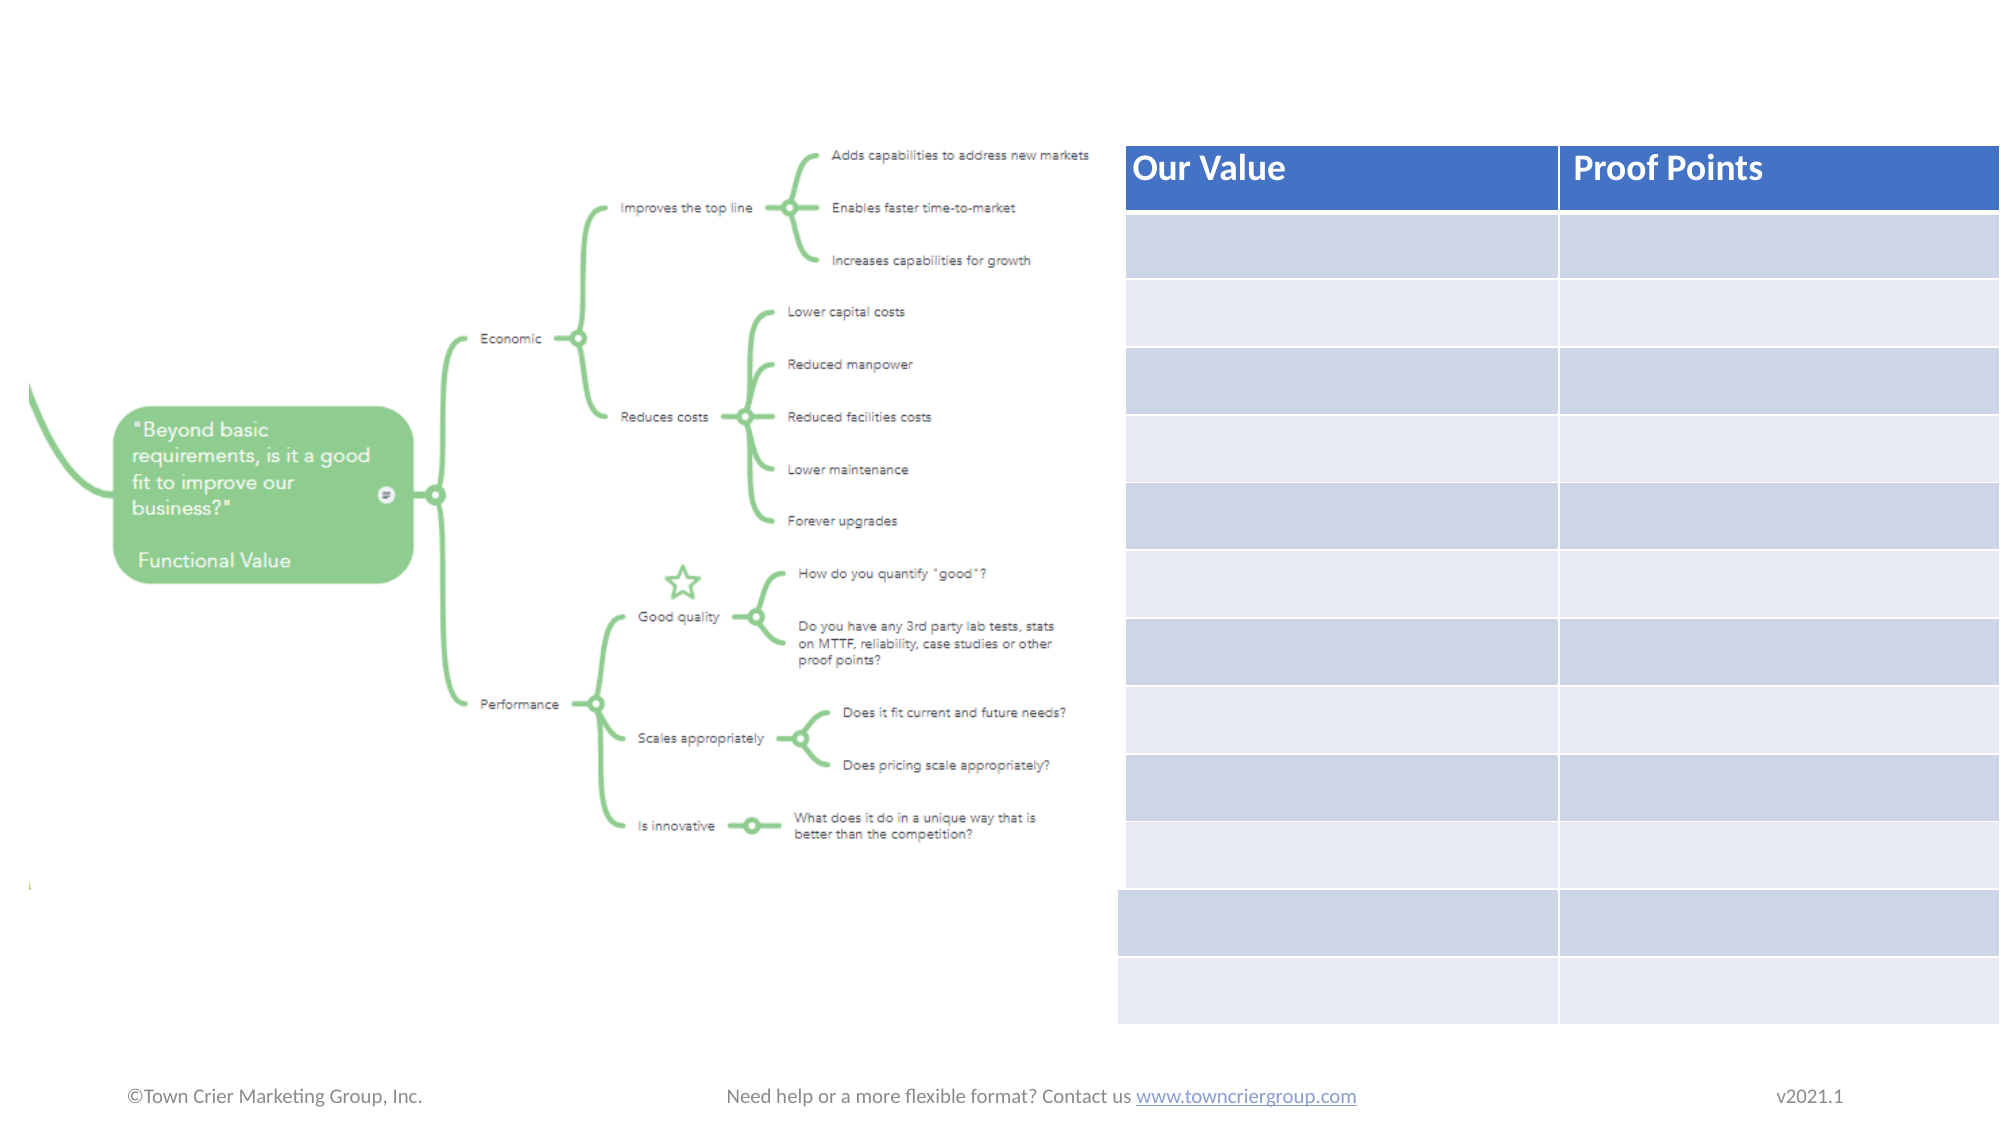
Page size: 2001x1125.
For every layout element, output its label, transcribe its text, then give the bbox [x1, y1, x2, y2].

table_cell [1560, 551, 1999, 617]
footer ©Town Crier Marketing Group, Inc. Need help or a more flexible format? Contact us www.towncriergroup.com v2021.1 [36, 1065, 1934, 1125]
table_cell [1560, 215, 1999, 278]
table_cell [1126, 687, 1558, 753]
table_cell [1118, 958, 1558, 1024]
table_cell [1126, 280, 1558, 346]
table_cell [1126, 348, 1558, 414]
table_cell [1560, 348, 1999, 414]
table_cell [1560, 890, 1999, 956]
table_cell [1126, 822, 1558, 888]
table_cell [1560, 416, 1999, 482]
table_cell [1560, 619, 1999, 685]
table_cell [1126, 619, 1558, 685]
table_header Our Value [1126, 146, 1558, 210]
table_cell [1560, 687, 1999, 753]
table_cell [1560, 483, 1999, 549]
table_cell [1560, 755, 1999, 821]
table_cell [1126, 416, 1558, 482]
table_cell [1126, 755, 1558, 821]
table_cell [1126, 551, 1558, 617]
table_cell [1126, 215, 1558, 278]
table_cell [1126, 483, 1558, 549]
table_cell [1560, 280, 1999, 346]
table_cell [1560, 958, 1999, 1024]
table_header Proof Points [1560, 146, 1999, 210]
table_cell [1560, 822, 1999, 888]
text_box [29, 110, 1126, 890]
table_cell [1118, 890, 1558, 956]
